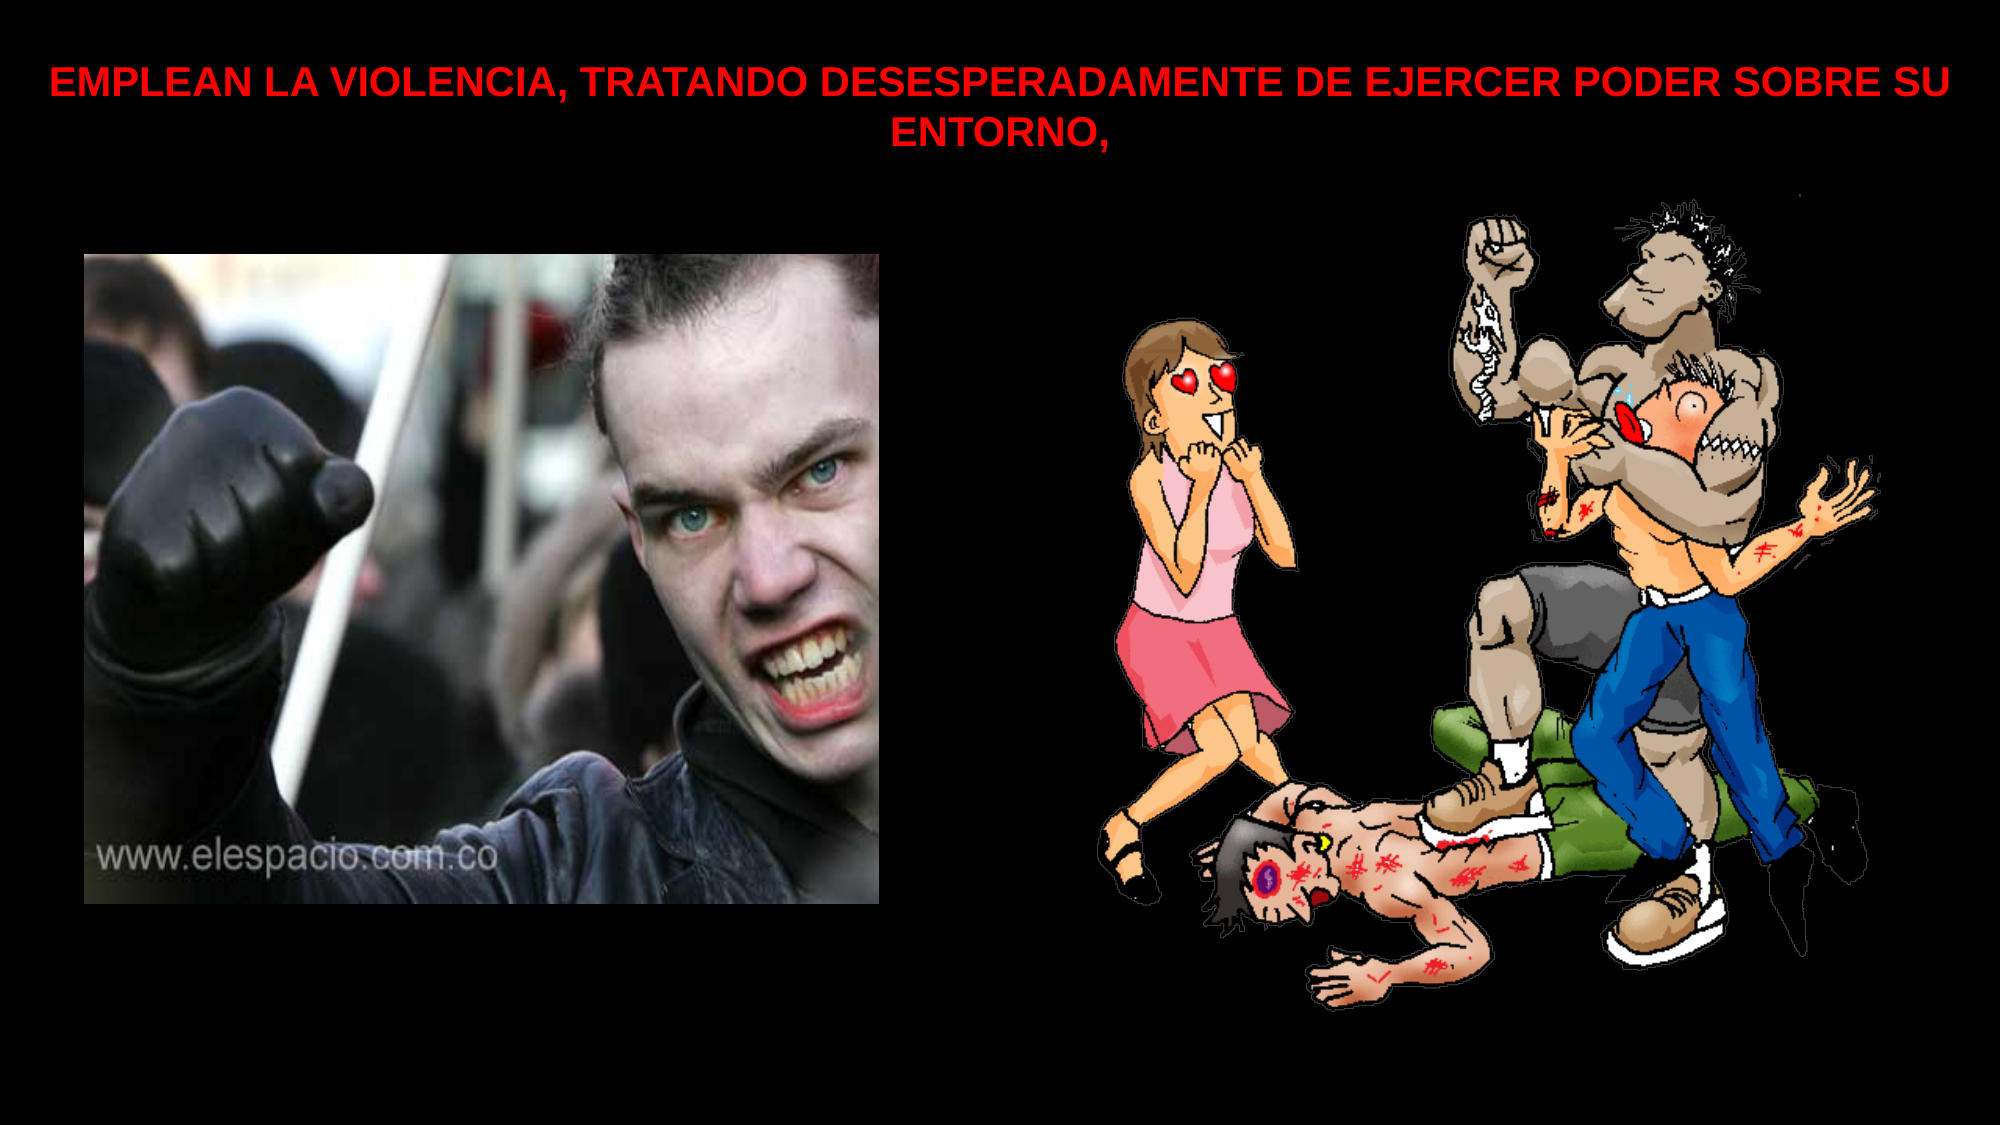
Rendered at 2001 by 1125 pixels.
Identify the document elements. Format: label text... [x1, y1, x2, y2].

picture [1059, 104, 1912, 1054]
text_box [84, 253, 880, 904]
text_box EMPLEAN LA VIOLENCIA, TRATANDO DESESPERADAMENTE DE EJERCER PODER SOBRE SU ENTORNO, [0, 46, 2000, 162]
